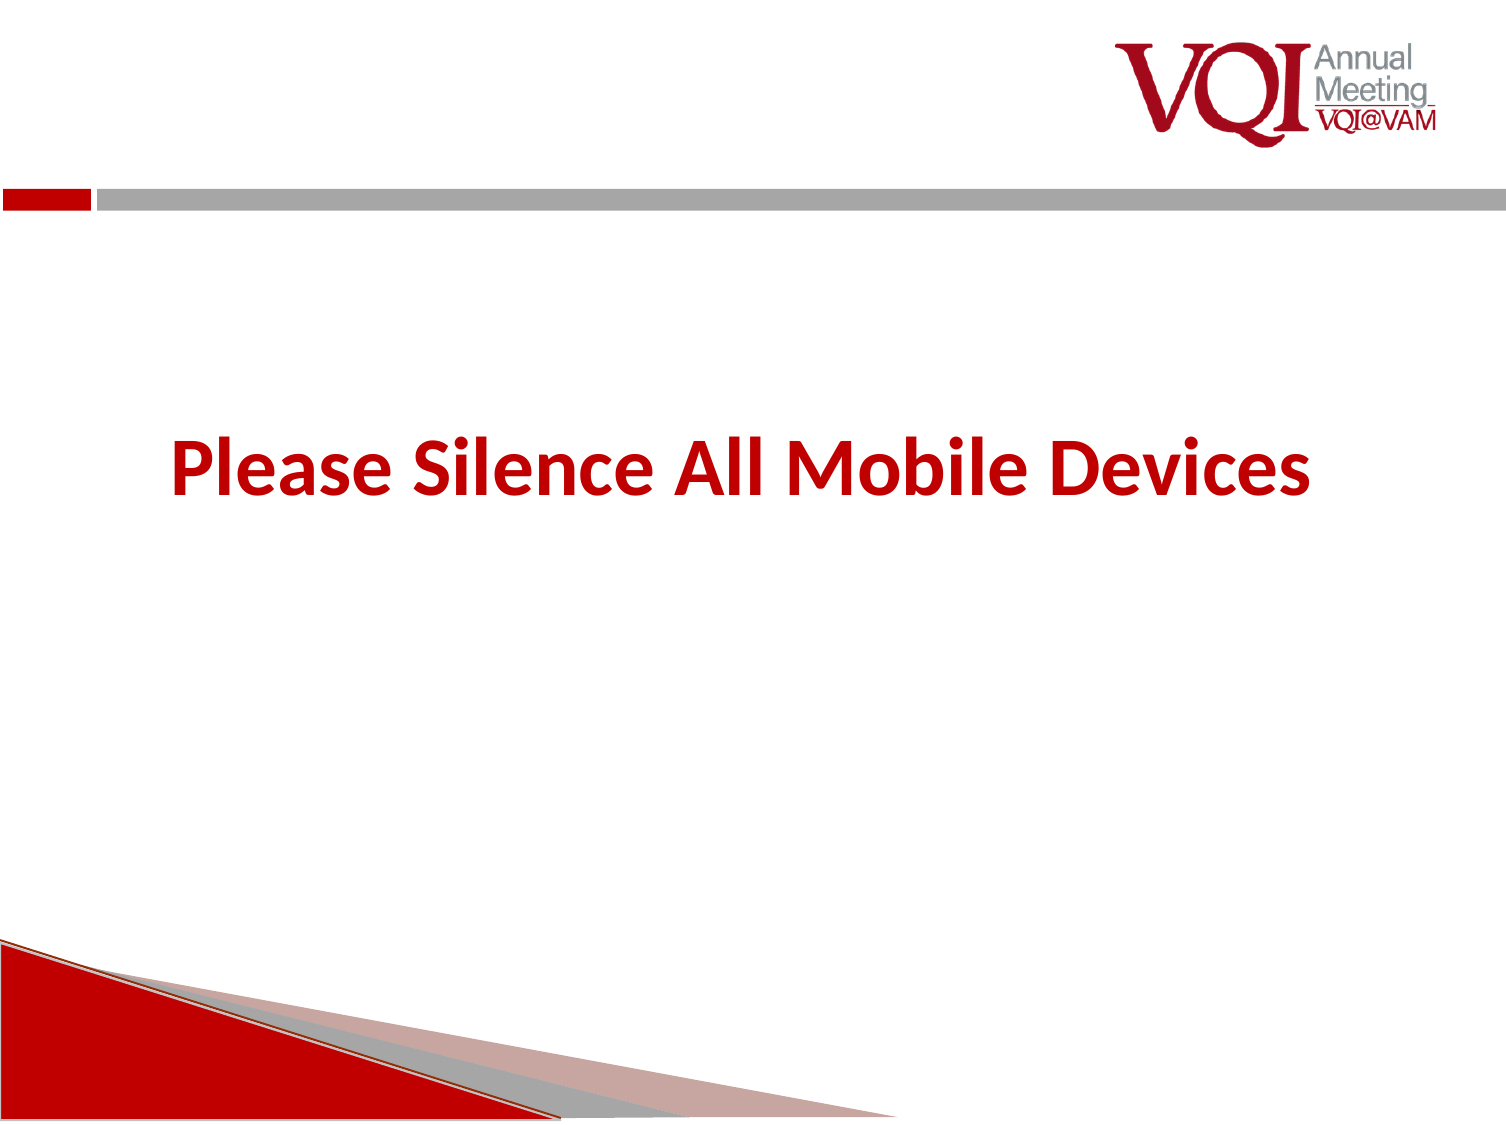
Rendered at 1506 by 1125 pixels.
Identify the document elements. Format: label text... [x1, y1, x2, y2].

picture [1096, 28, 1436, 162]
list Please Silence All Mobile Devices [155, 404, 1362, 724]
